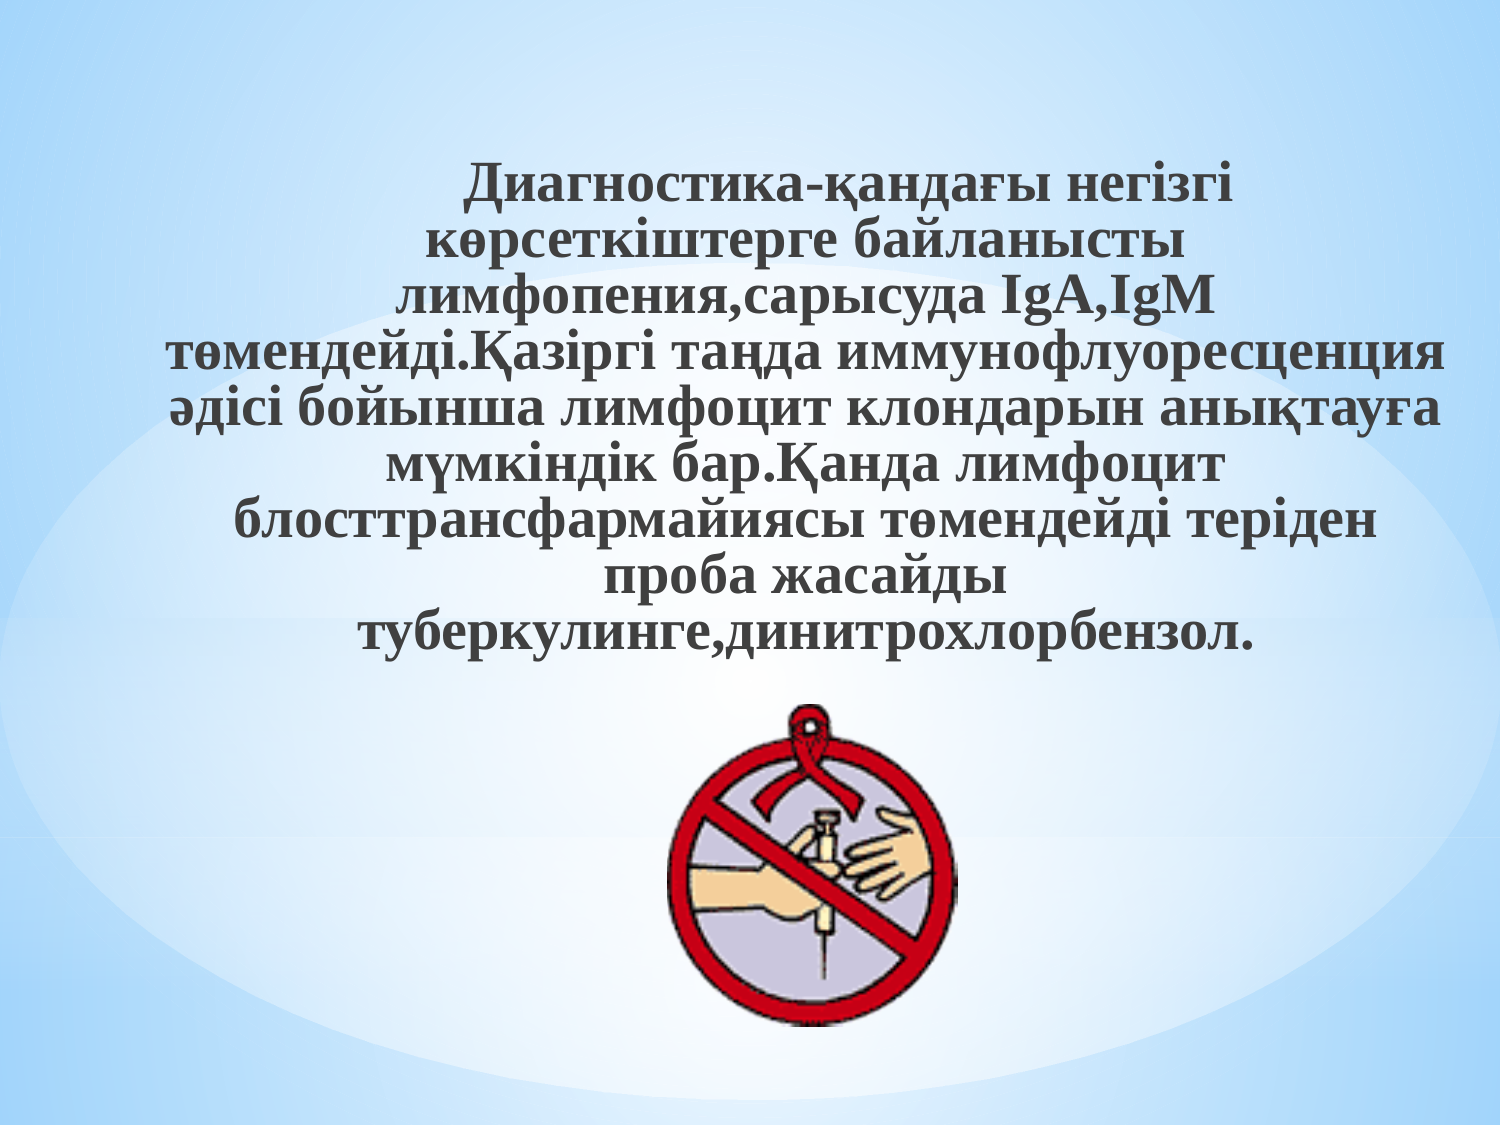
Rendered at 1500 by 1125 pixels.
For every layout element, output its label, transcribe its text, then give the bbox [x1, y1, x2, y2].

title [666, 703, 958, 1027]
list Диагностика-қандағы негізгі көрсеткіштерге байланысты лимфопения,сарысуда IgA,IgM төмендейді.Қазіргі таңда иммунофлуоресценция әдісі бойынша лимфоцит клондарын анықтауға мүмкіндік бар.Қанда лимфоцит блосттрансфармайиясы төмендейді теріден проба жасайды туберкулинге,динитрохлорбензол. [112, 148, 1463, 823]
